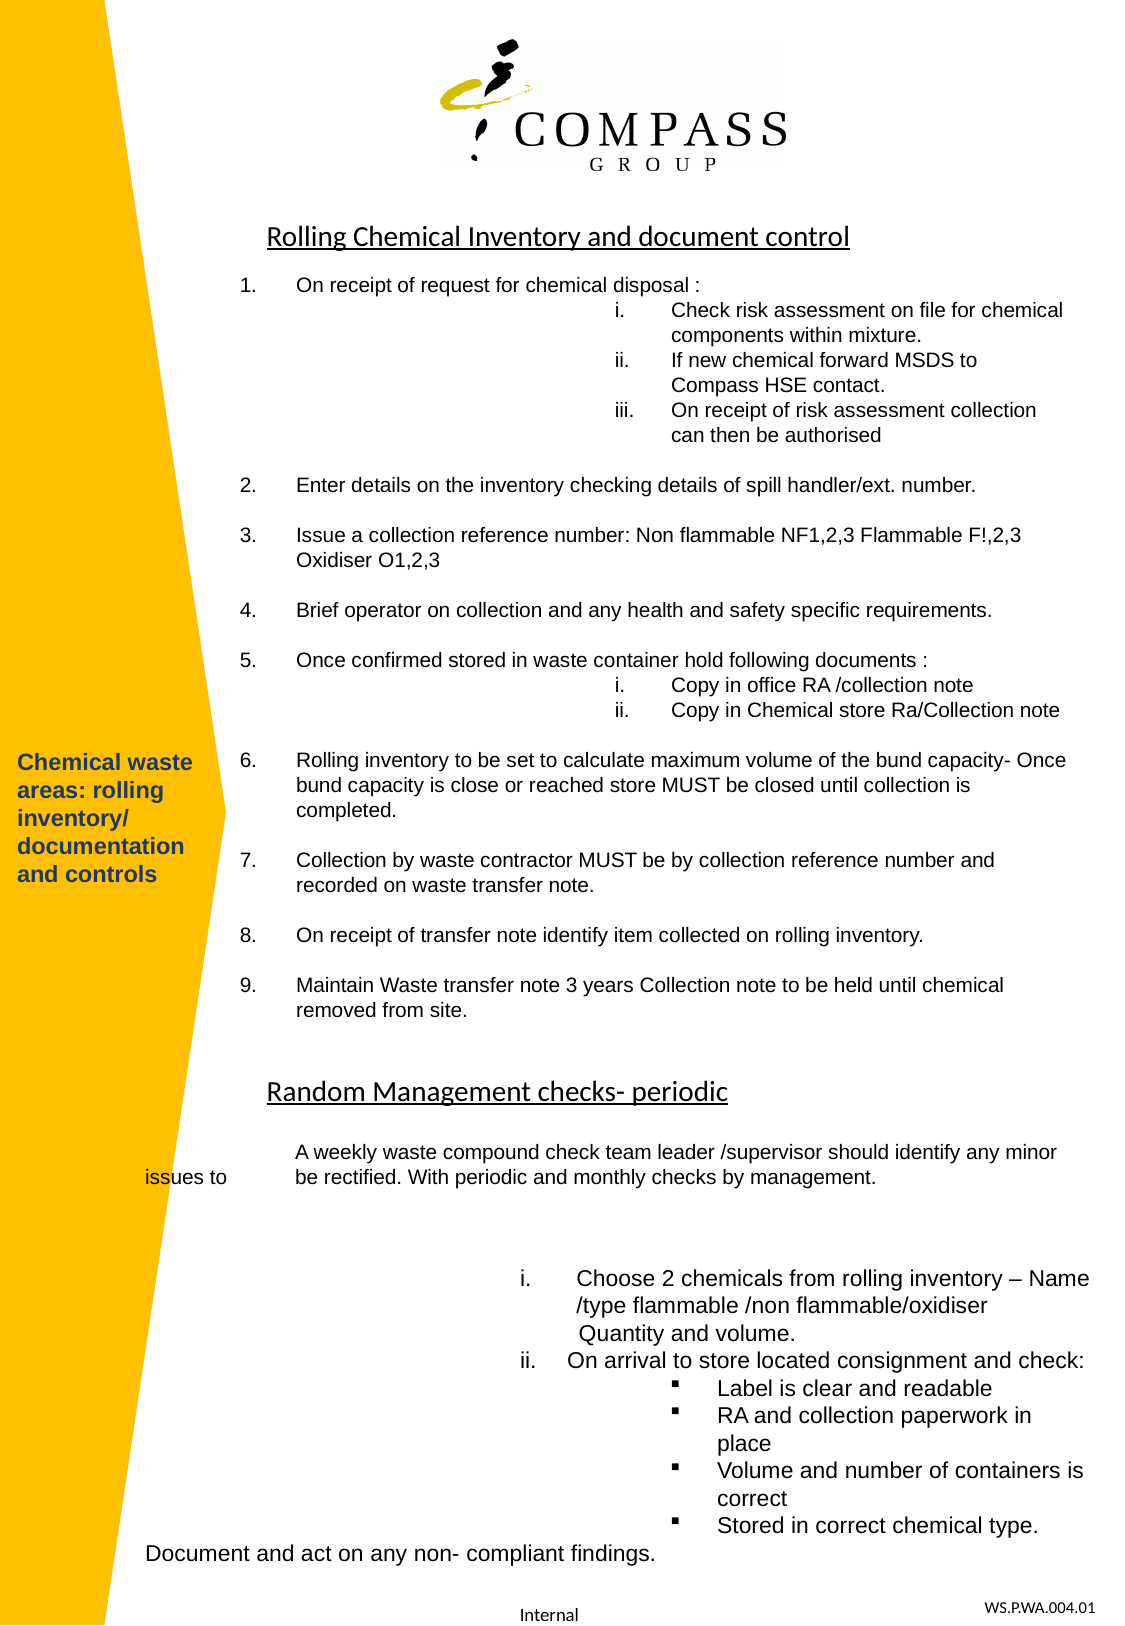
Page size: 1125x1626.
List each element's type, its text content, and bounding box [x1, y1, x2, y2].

text_box WS.P.WA.004.01 [969, 1589, 1125, 1625]
text_box On receipt of request for chemical disposal : Check risk assessment on file for chemical components within mixture. If new chemical forward MSDS to Compass HSE contact. On receipt of risk assessment collection can then be authorised Enter details on the inventory checking details of spill handler/ext. number. Issue a collection reference number: Non flammable NF1,2,3 Flammable F!,2,3 Oxidiser O1,2,3 Brief operator on collection and any health and safety specific requirements. Once confirmed stored in waste container hold following documents : Copy in office RA /collection note Copy in Chemical store Ra/Collection note Rolling inventory to be set to calculate maximum volume of the bund capacity- Once bund capacity is close or reached store MUST be closed until collection is completed. Collection by waste contractor MUST be by collection reference number and recorded on waste transfer note. On receipt of transfer note identify item collected on rolling inventory. Maintain Waste transfer note 3 years Collection note to be held until chemical removed from site. [224, 264, 1082, 1057]
text_box [0, 0, 215, 1625]
text_box A weekly waste compound check team leader /supervisor should identify any minor issues to be rectified. With periodic and monthly checks by management. Choose 2 chemicals from rolling inventory – Name /type flammable /non flammable/oxidiser Quantity and volume. On arrival to store located consignment and check: Label is clear and readable RA and collection paperwork in place Volume and number of containers is correct Stored in correct chemical type. Document and act on any non- compliant findings. [130, 1131, 1109, 1625]
picture [439, 39, 786, 171]
text_box Chemical waste areas: rolling inventory/ documentation and controls [2, 739, 224, 895]
text_box Rolling Chemical Inventory and document control [251, 209, 1109, 260]
text_box Random Management checks- periodic [251, 1064, 1109, 1115]
